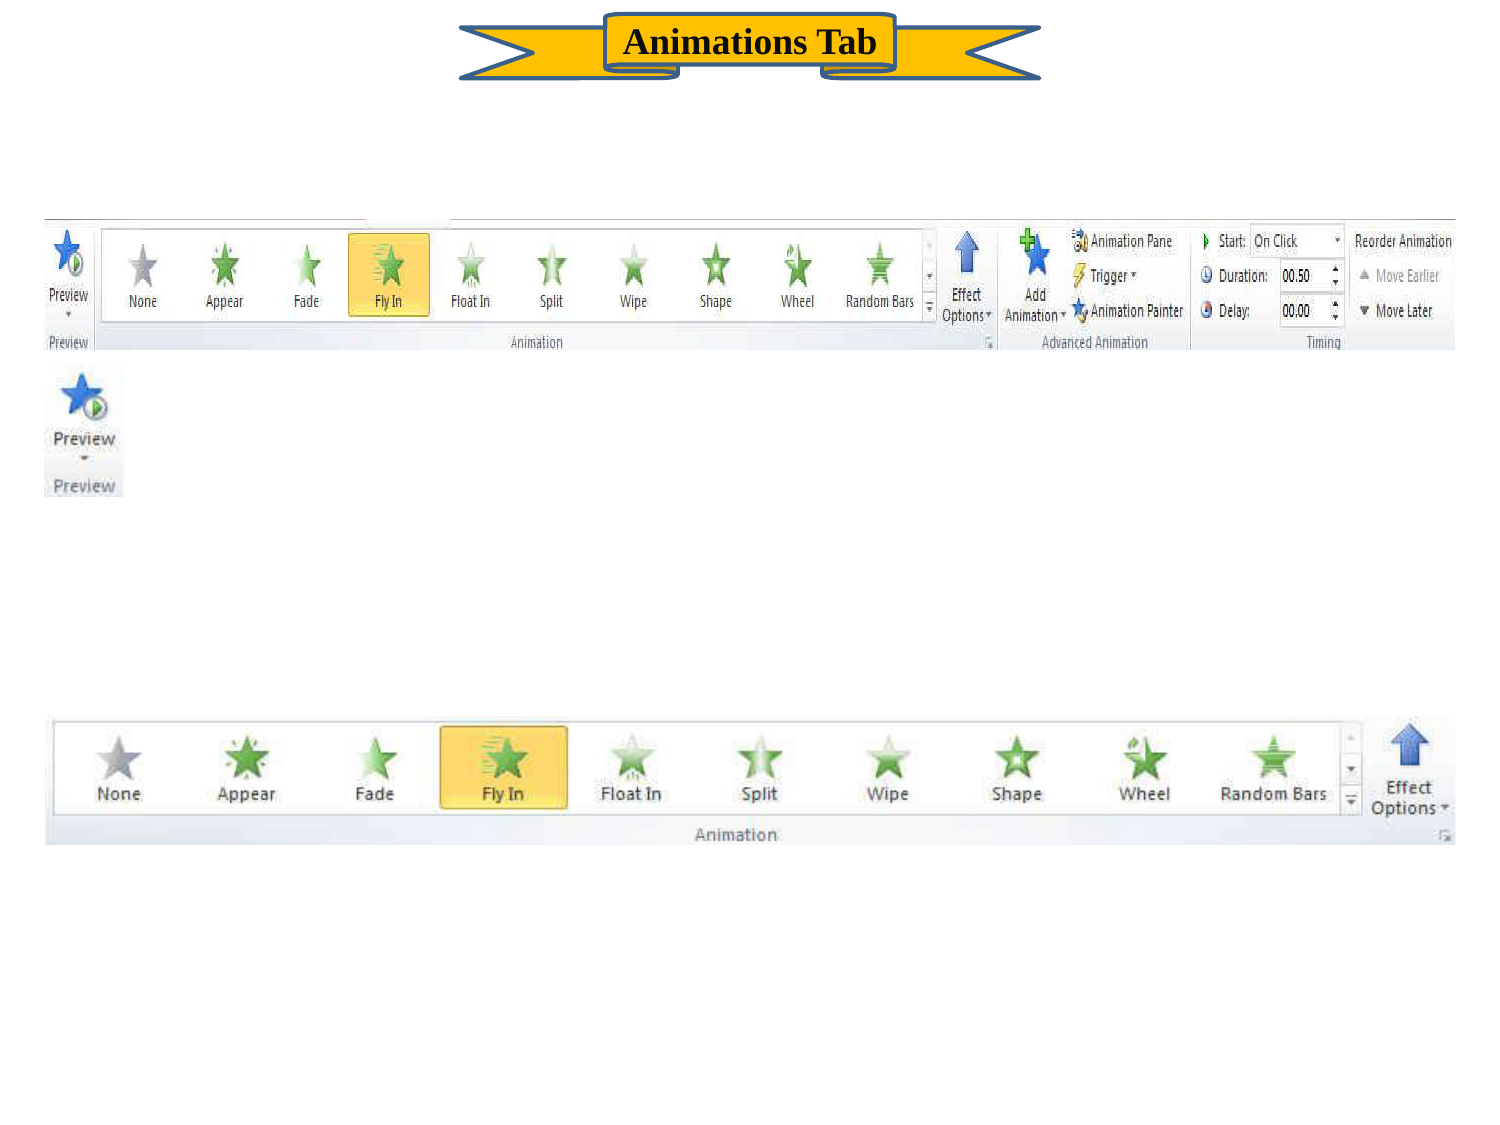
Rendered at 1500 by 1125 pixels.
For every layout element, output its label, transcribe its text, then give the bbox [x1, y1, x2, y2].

text_box Animations Tab [458, 11, 1042, 81]
picture [44, 219, 1456, 350]
picture [44, 715, 1456, 845]
picture [44, 365, 125, 498]
